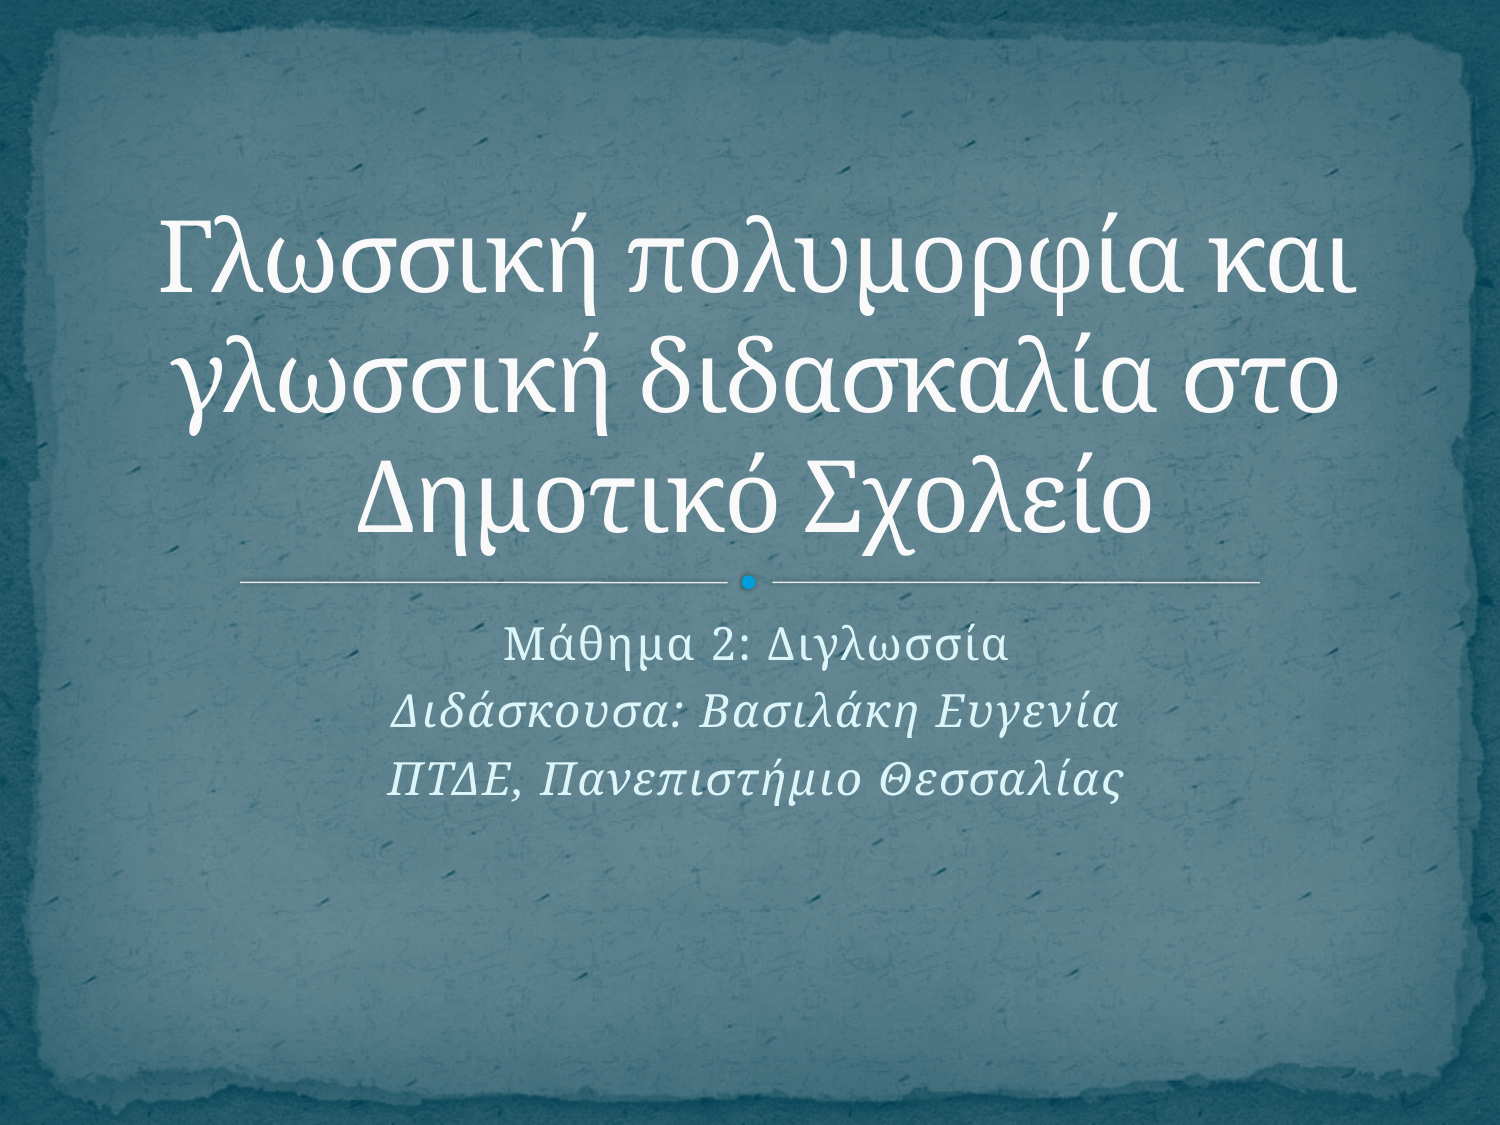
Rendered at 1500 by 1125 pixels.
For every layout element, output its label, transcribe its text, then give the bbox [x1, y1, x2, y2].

subtitle Μάθημα 2: Διγλωσσία Διδάσκουσα: Βασιλάκη Ευγενία ΠΤΔΕ, Πανεπιστήμιο Θεσσαλίας [75, 606, 1438, 795]
title Γλωσσική πολυμορφία και γλωσσική διδασκαλία στο Δημοτικό Σχολείο [74, 235, 1438, 561]
